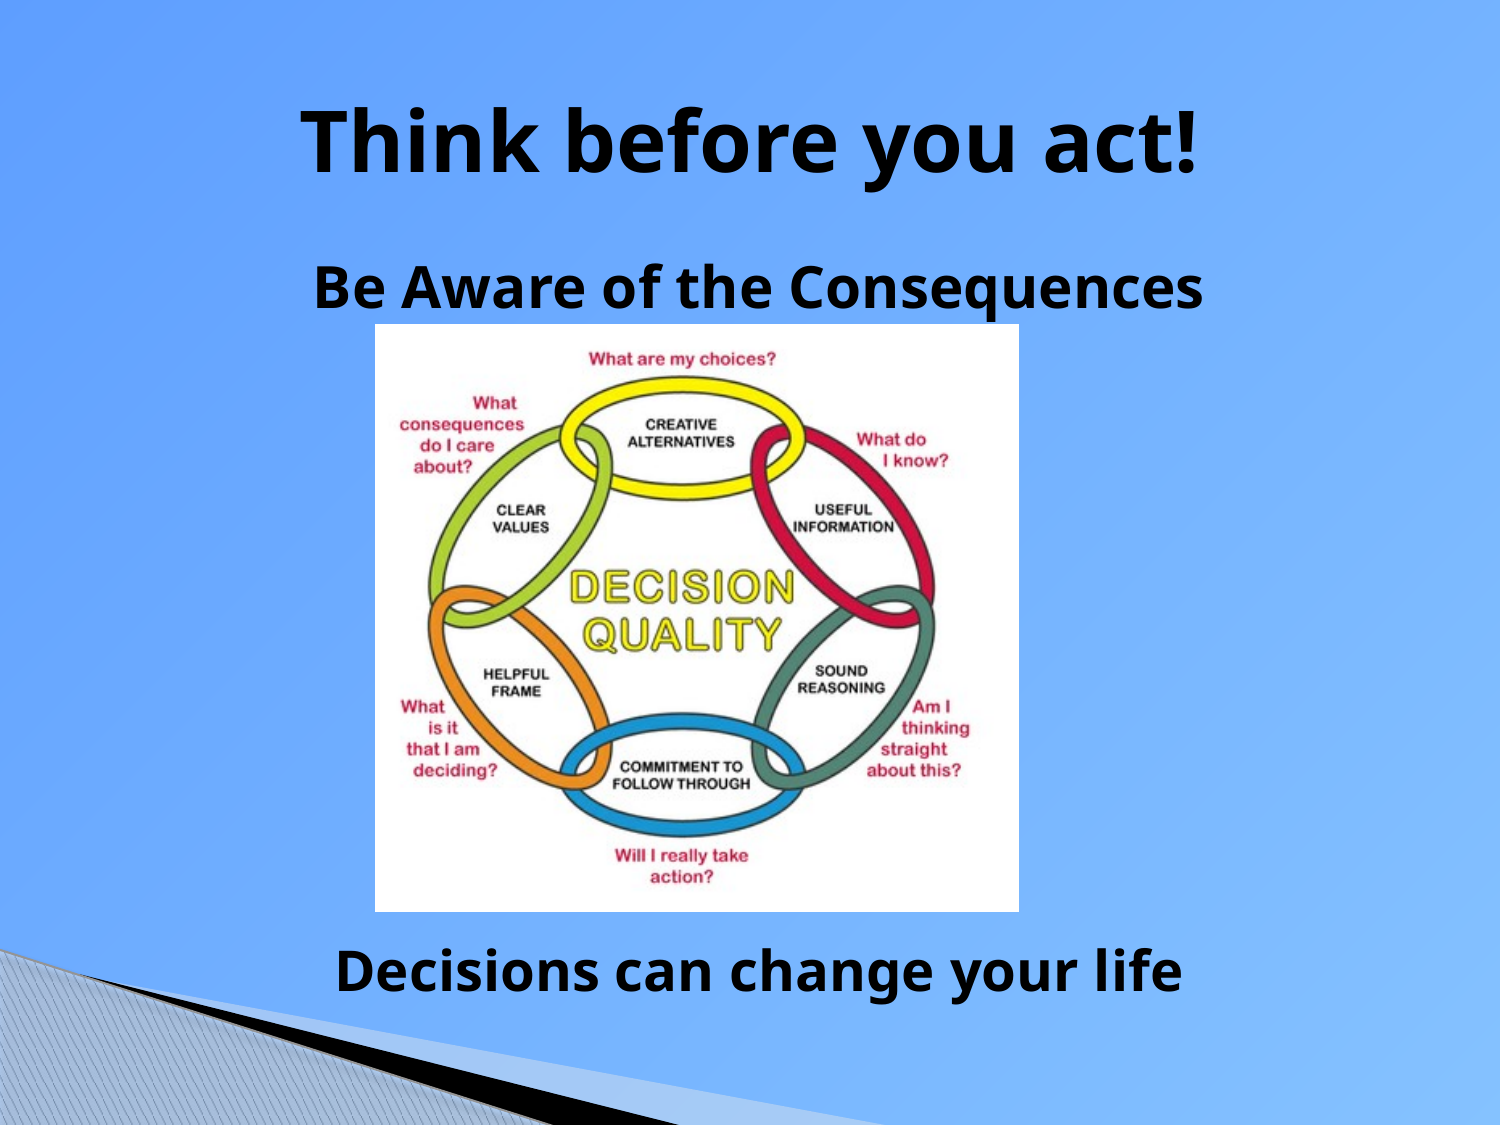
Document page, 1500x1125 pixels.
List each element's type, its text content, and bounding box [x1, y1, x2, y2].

list Be Aware of the Consequences Decisions can change your life [75, 243, 1425, 1038]
title Think before you act! [75, 45, 1425, 233]
picture [374, 324, 1019, 913]
